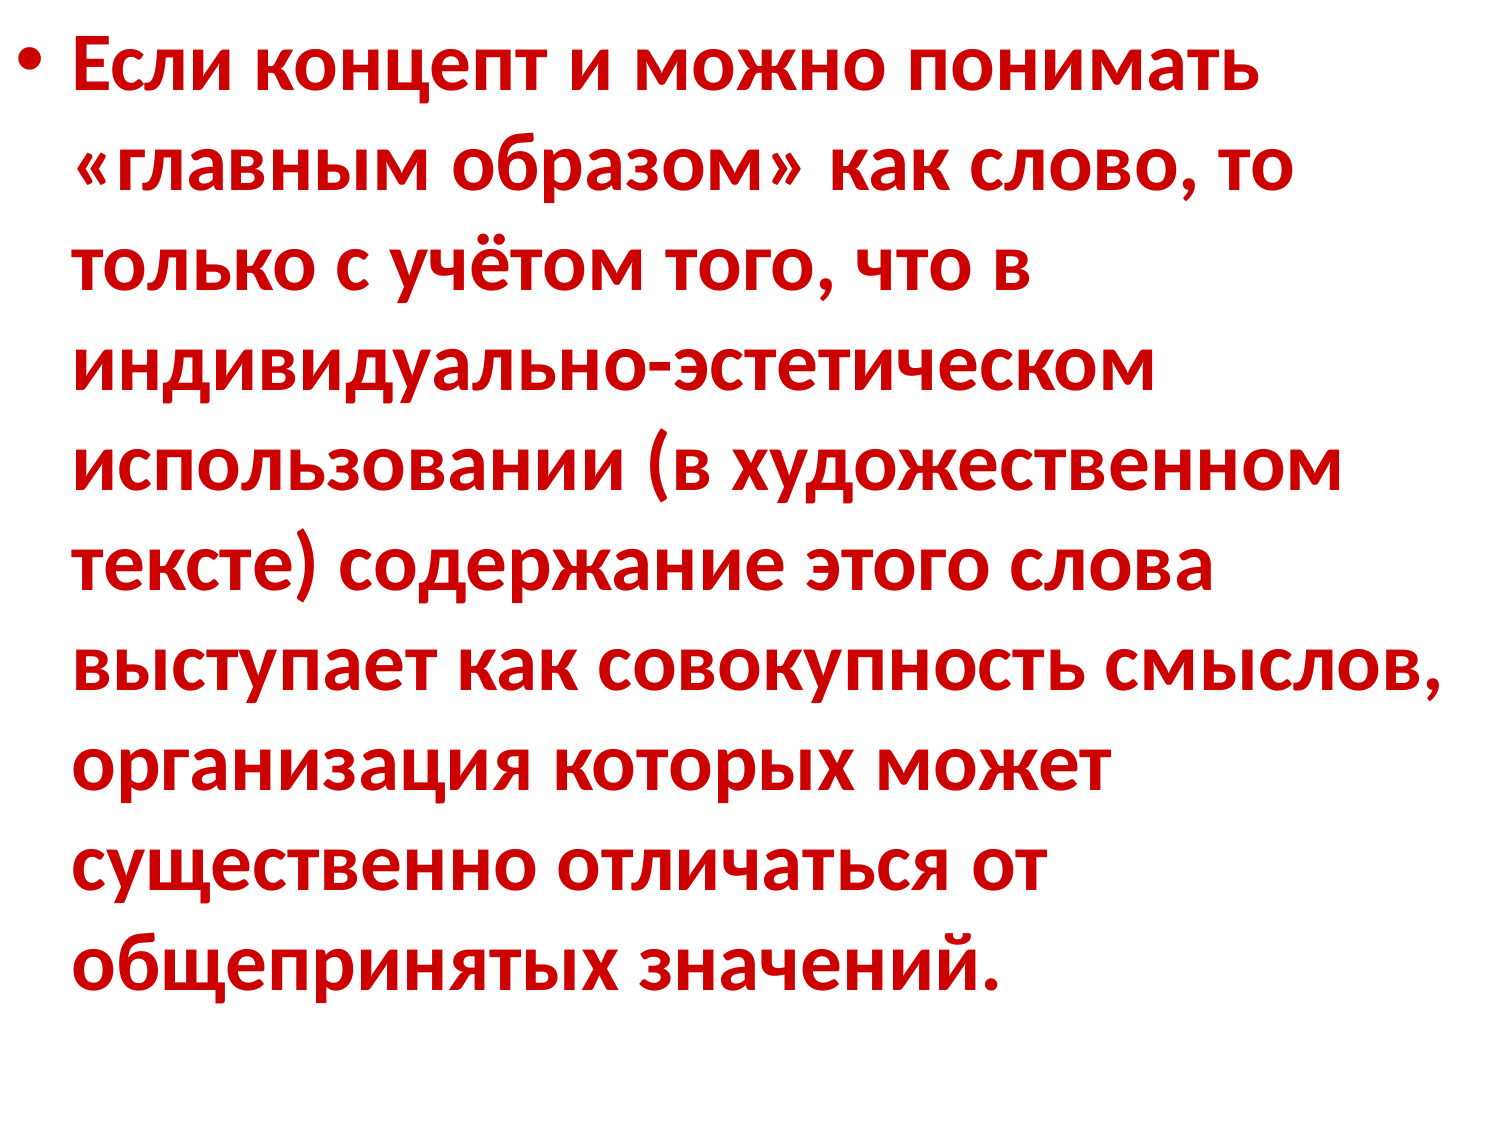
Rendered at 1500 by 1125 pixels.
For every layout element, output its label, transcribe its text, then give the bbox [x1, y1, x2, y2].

list Если концепт и можно понимать «главным образом» как слово, то только с учётом того, что в индивидуально-эстетическом использовании (в художественном тексте) содержание этого слова выступает как совокупность смыслов, организация которых может существенно отличаться от общепринятых значений. [0, 0, 1483, 1125]
